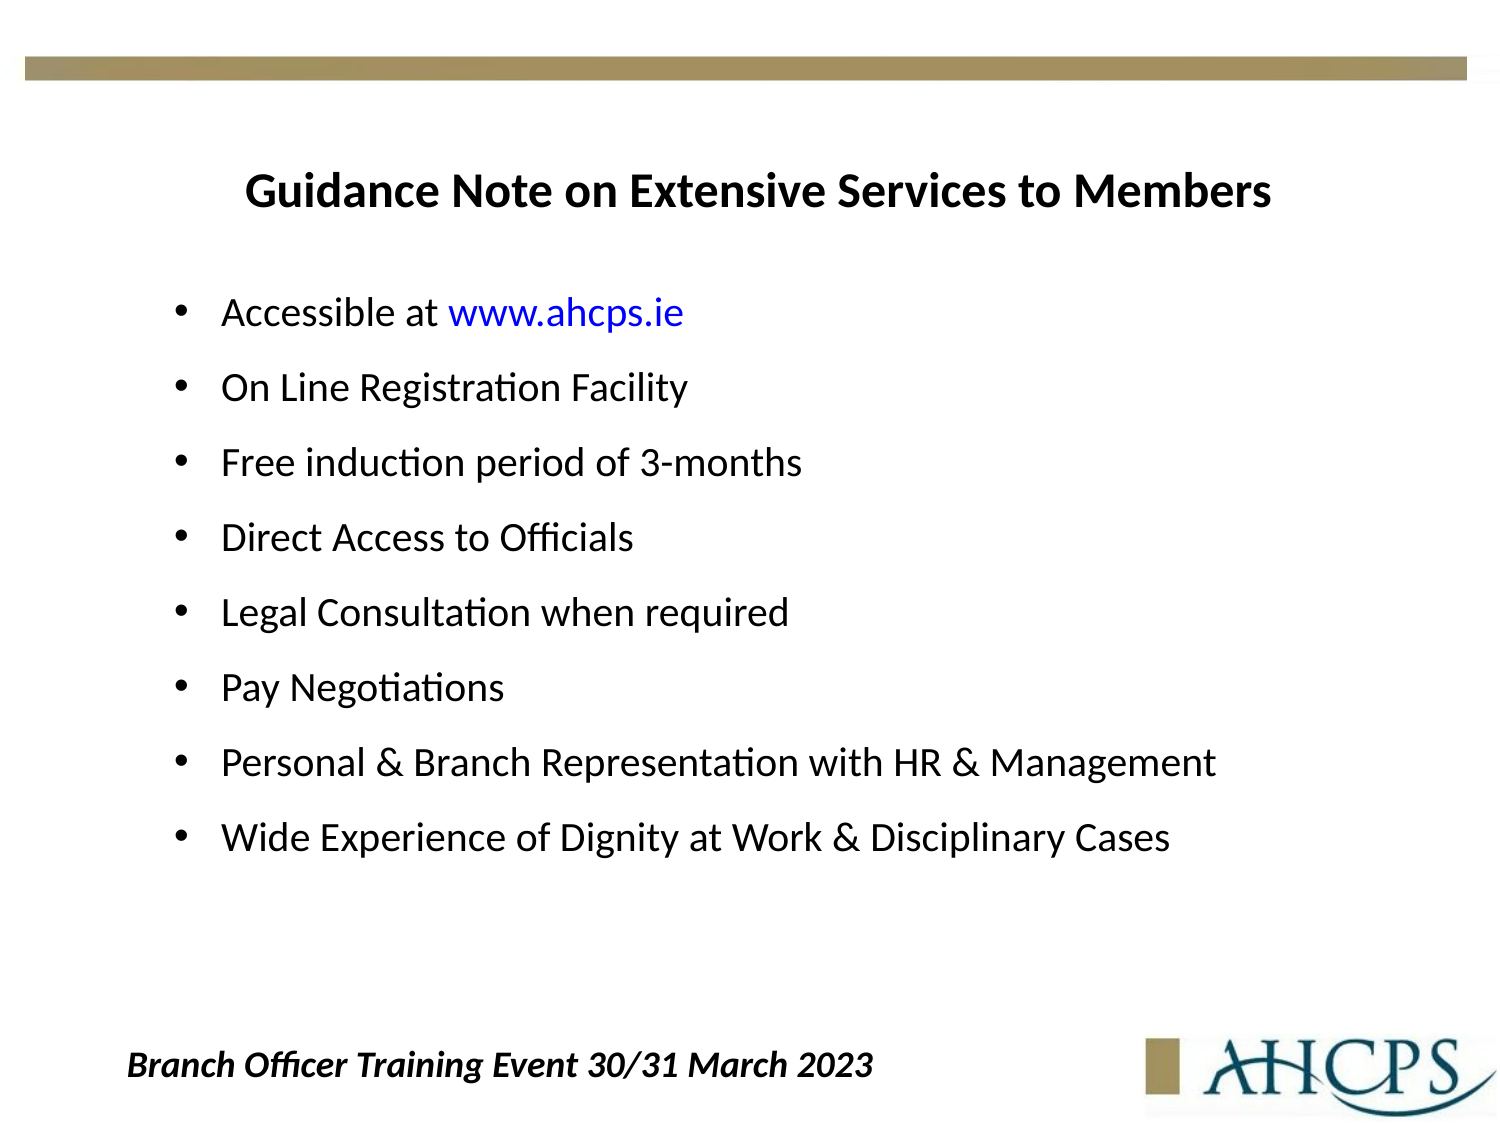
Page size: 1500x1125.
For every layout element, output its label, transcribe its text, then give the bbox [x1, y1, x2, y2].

text_box Guidance Note on Extensive Services to Members [230, 93, 1353, 225]
text_box Branch Officer Training Event 30/31 March 2023 [112, 1033, 159, 1093]
text_box Accessible at www.ahcps.ie On Line Registration Facility Free induction period of 3-months Direct Access to Officials Legal Consultation when required Pay Negotiations Personal & Branch Representation with HR & Management Wide Experience of Dignity at Work & Disciplinary Cases [159, 252, 1329, 1125]
picture [0, 54, 1500, 85]
picture [1142, 1032, 1497, 1122]
